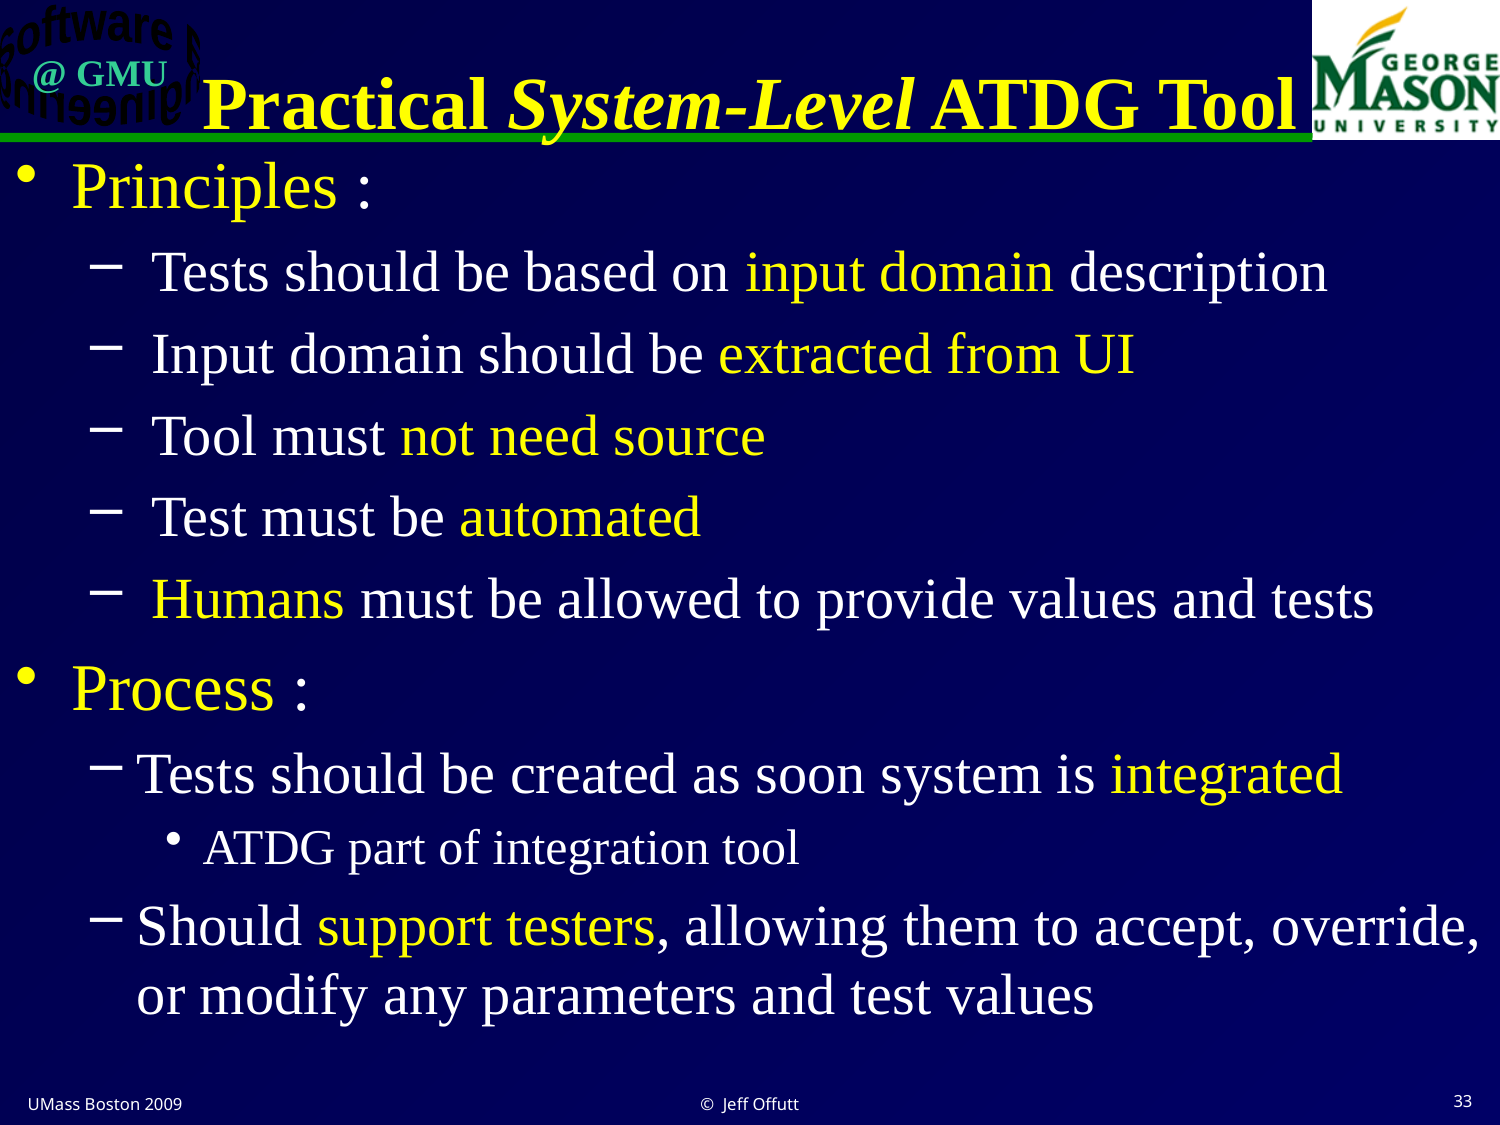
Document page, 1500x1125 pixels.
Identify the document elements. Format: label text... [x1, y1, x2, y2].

picture [1347, 0, 1500, 134]
list Principles : Tests should be based on input domain description Input domain should be extracted from UI Tool must not need source Test must be automated Humans must be allowed to provide values and tests Process : Tests should be created as soon system is integrated ATDG part of integration tool Should support testers, allowing them to accept, override, or modify any parameters and test values [0, 134, 1500, 1086]
slide_number 33 [1174, 1084, 1488, 1122]
title Practical System-Level ATDG Tool [153, 0, 1347, 134]
footer © Jeff Offutt [512, 1084, 988, 1122]
slide_number UMass Boston 2009 [12, 1084, 326, 1122]
